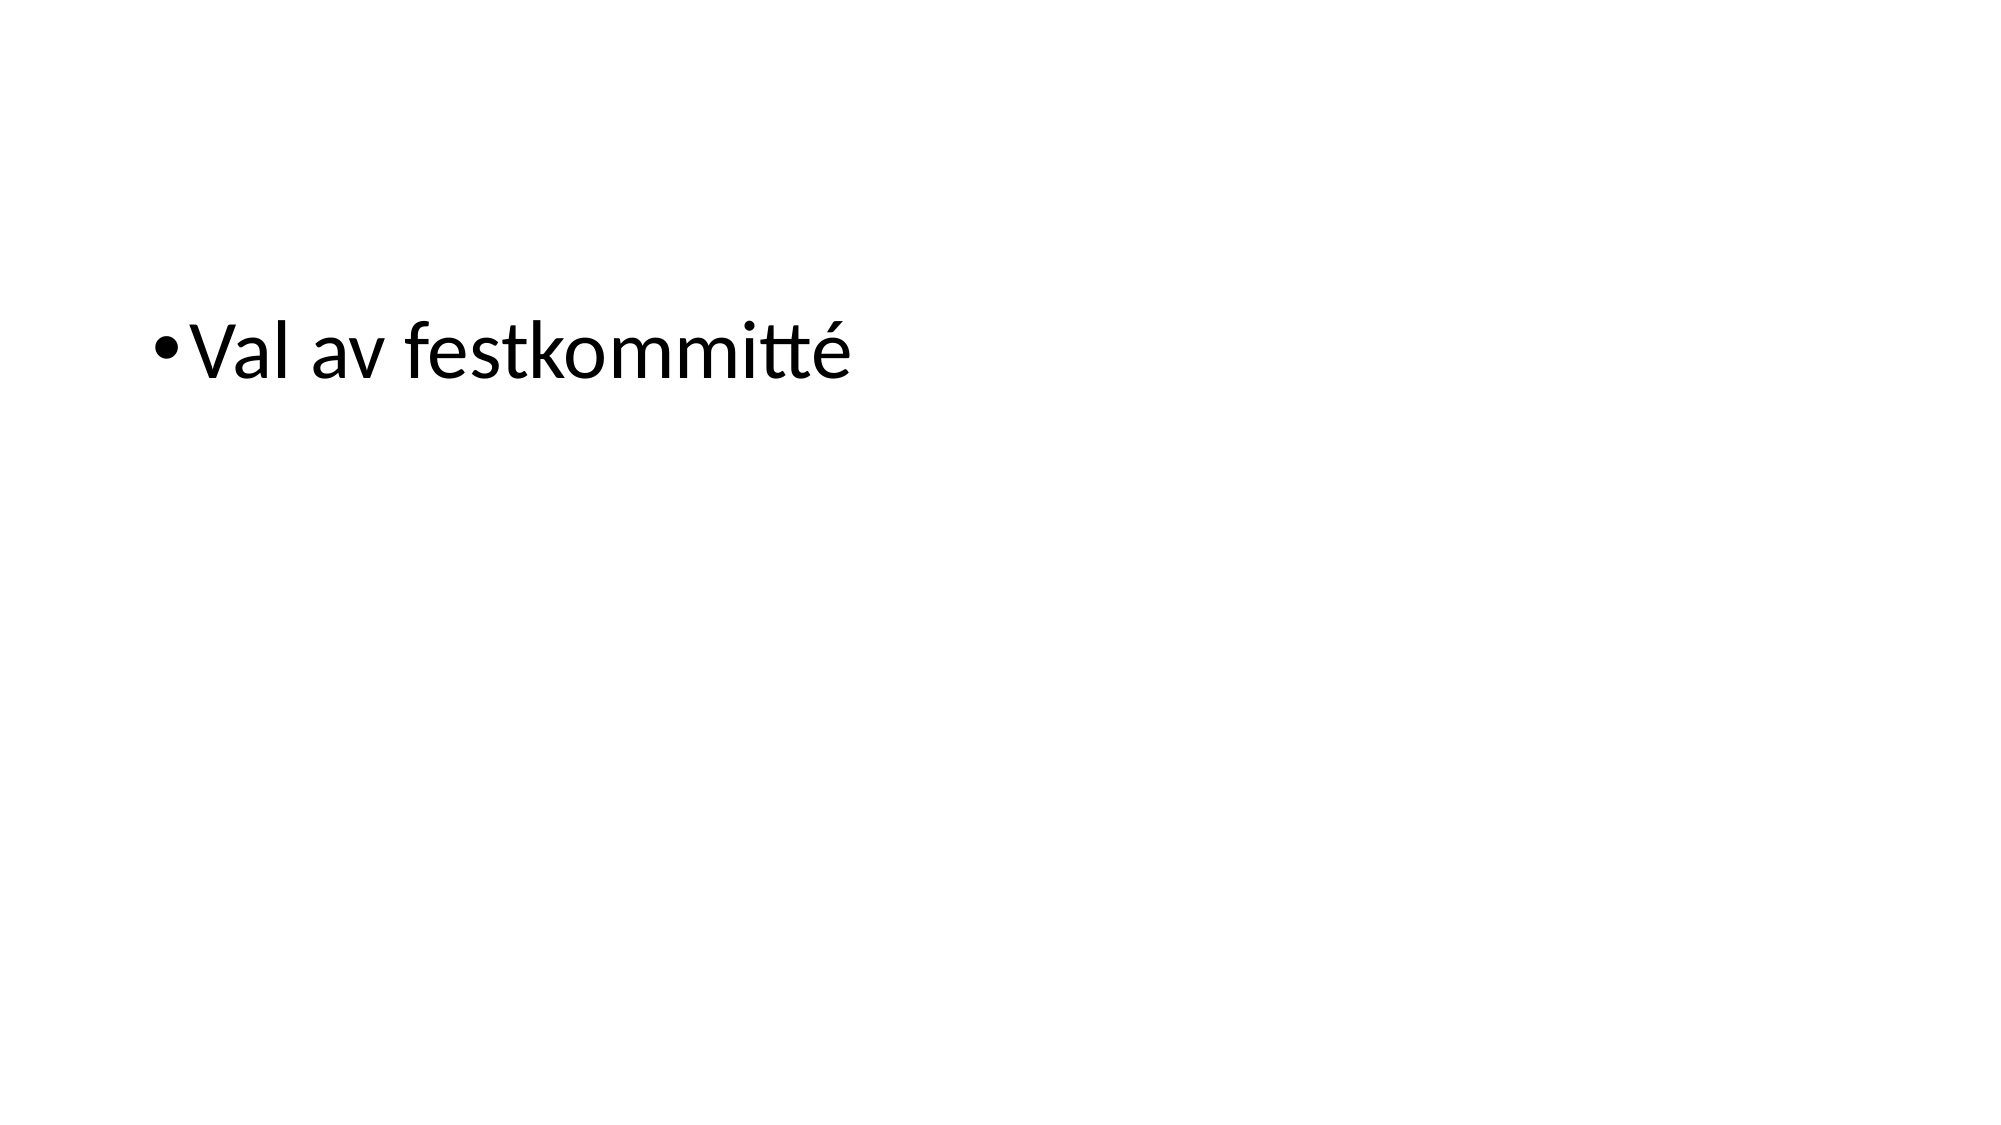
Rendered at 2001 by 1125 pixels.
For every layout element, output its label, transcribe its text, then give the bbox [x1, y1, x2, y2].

list Val av festkommitté [137, 299, 1863, 1014]
